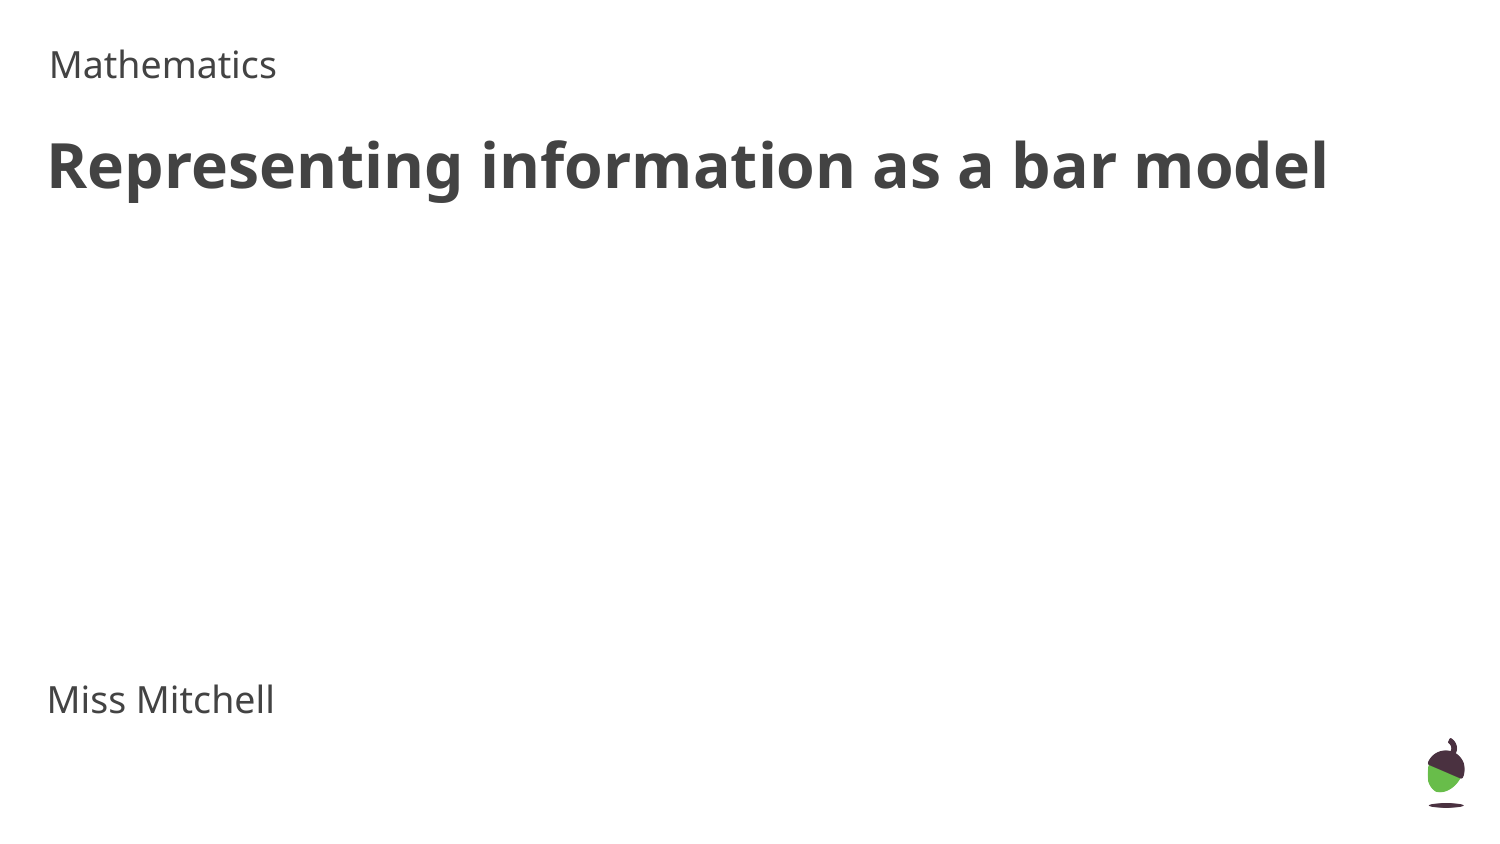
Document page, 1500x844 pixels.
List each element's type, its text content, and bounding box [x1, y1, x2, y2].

picture [1427, 738, 1465, 808]
text_box Mathematics [34, 19, 1151, 137]
title Representing information as a bar model [46, 114, 1426, 490]
text_box Miss Mitchell [46, 669, 324, 732]
